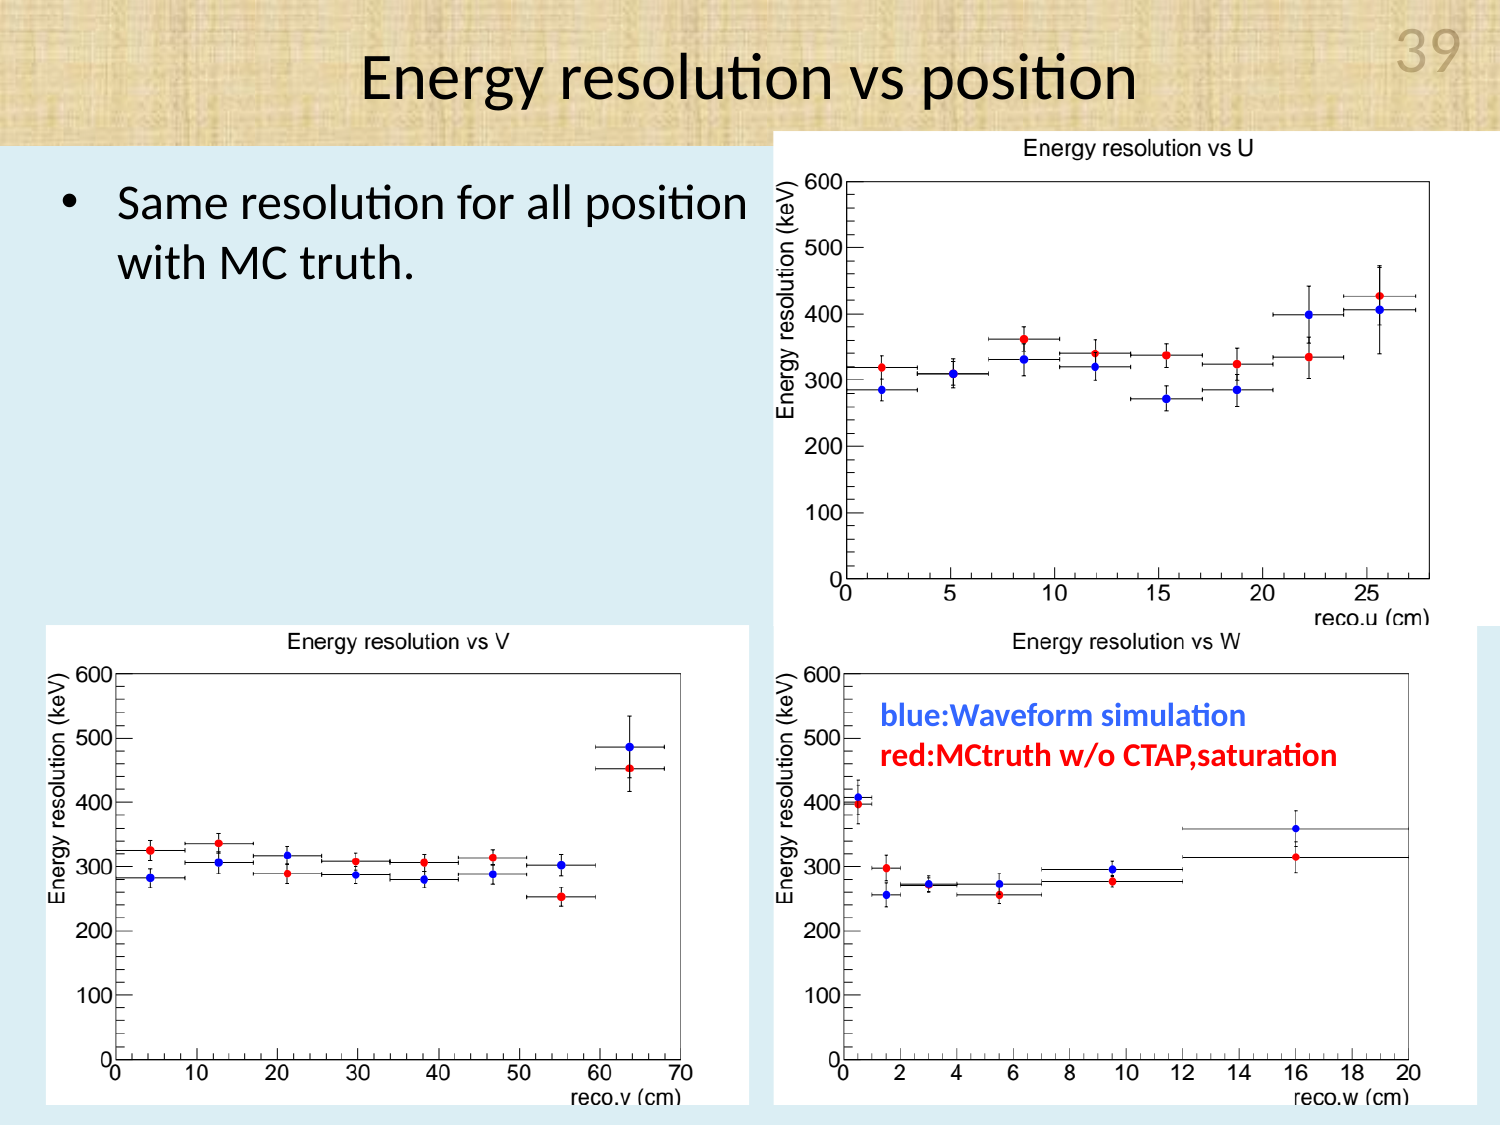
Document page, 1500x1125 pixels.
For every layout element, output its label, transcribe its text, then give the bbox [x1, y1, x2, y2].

list Same resolution for all position with MC truth. [45, 162, 768, 1028]
title Energy resolution vs position [0, 0, 1500, 146]
slide_number 39 [1325, 15, 1478, 76]
picture [45, 625, 750, 1105]
picture [773, 130, 1500, 1105]
